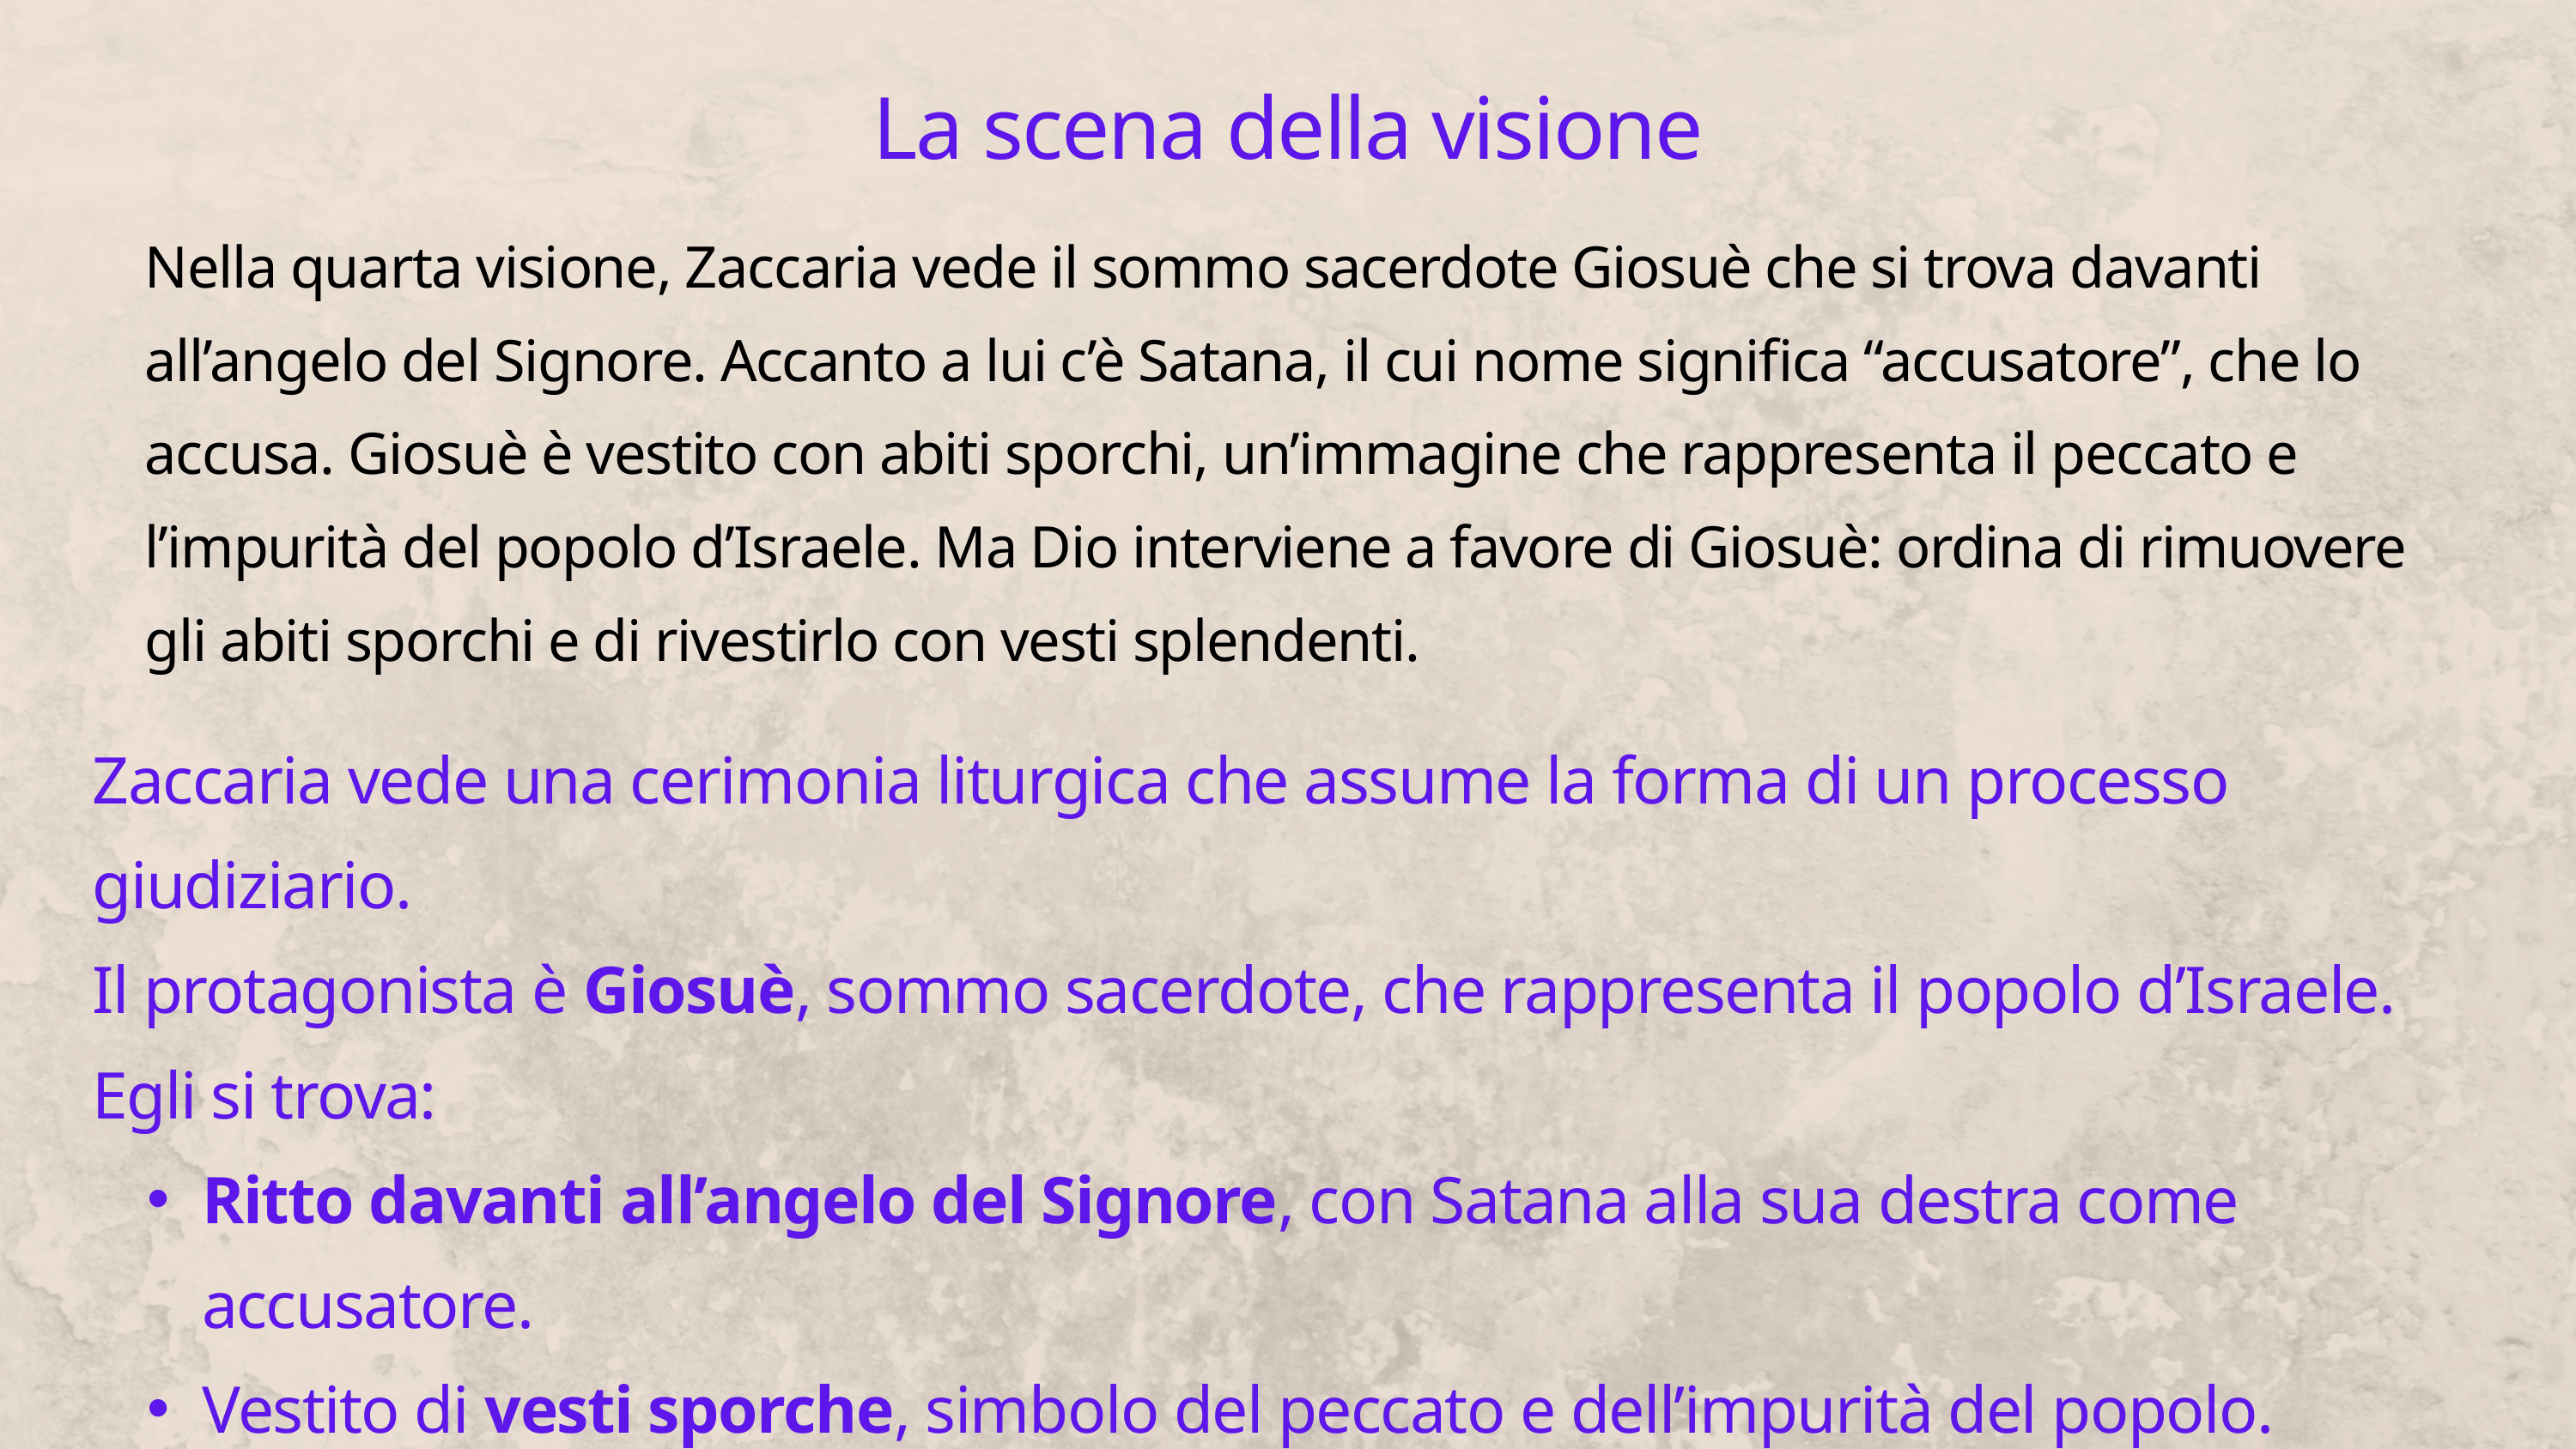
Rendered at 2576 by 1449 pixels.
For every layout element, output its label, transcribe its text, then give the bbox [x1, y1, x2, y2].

text_box Nella quarta visione, Zaccaria vede il sommo sacerdote Giosuè che si trova davanti all’angelo del Signore. Accanto a lui c’è Satana, il cui nome significa “accusatore”, che lo accusa. Giosuè è vestito con abiti sporchi, un’immagine che rappresenta il peccato e l’impurità del popolo d’Israele. Ma Dio interviene a favore di Giosuè: ordina di rimuovere gli abiti sporchi e di rivestirlo con vesti splendenti. [144, 206, 2432, 673]
text_box [0, 0, 2576, 1449]
text_box La scena della visione [742, 36, 1834, 176]
text_box Zaccaria vede una cerimonia liturgica che assume la forma di un processo giudiziario. Il protagonista è Giosuè, sommo sacerdote, che rappresenta il popolo d’Israele. Egli si trova: Ritto davanti all’angelo del Signore, con Satana alla sua destra come accusatore. Vestito di vesti sporche, simbolo del peccato e dell’impurità del popolo. [92, 712, 2484, 1446]
